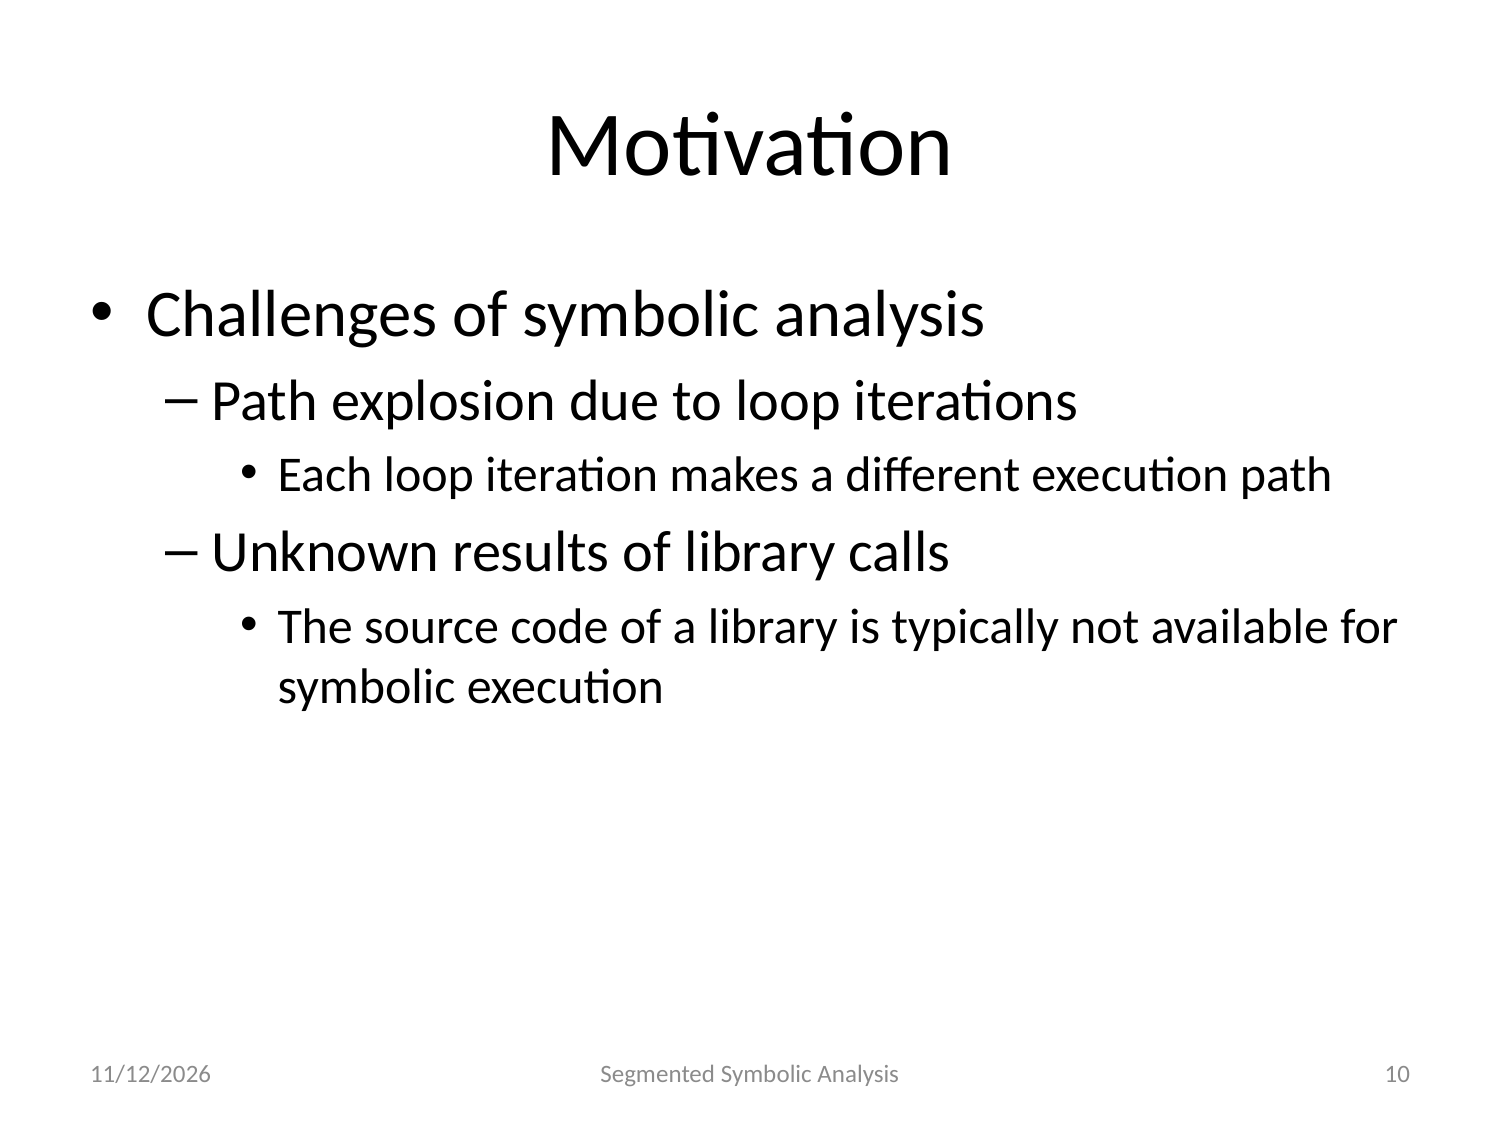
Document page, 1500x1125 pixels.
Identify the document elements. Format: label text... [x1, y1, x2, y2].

title Motivation [75, 45, 1425, 233]
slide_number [75, 1042, 425, 1103]
slide_number 10 [1074, 1042, 1425, 1103]
footer Segmented Symbolic Analysis [512, 1042, 988, 1103]
list Challenges of symbolic analysis Path explosion due to loop iterations Each loop iteration makes a different execution path Unknown results of library calls The source code of a library is typically not available for symbolic execution [75, 262, 1425, 1005]
